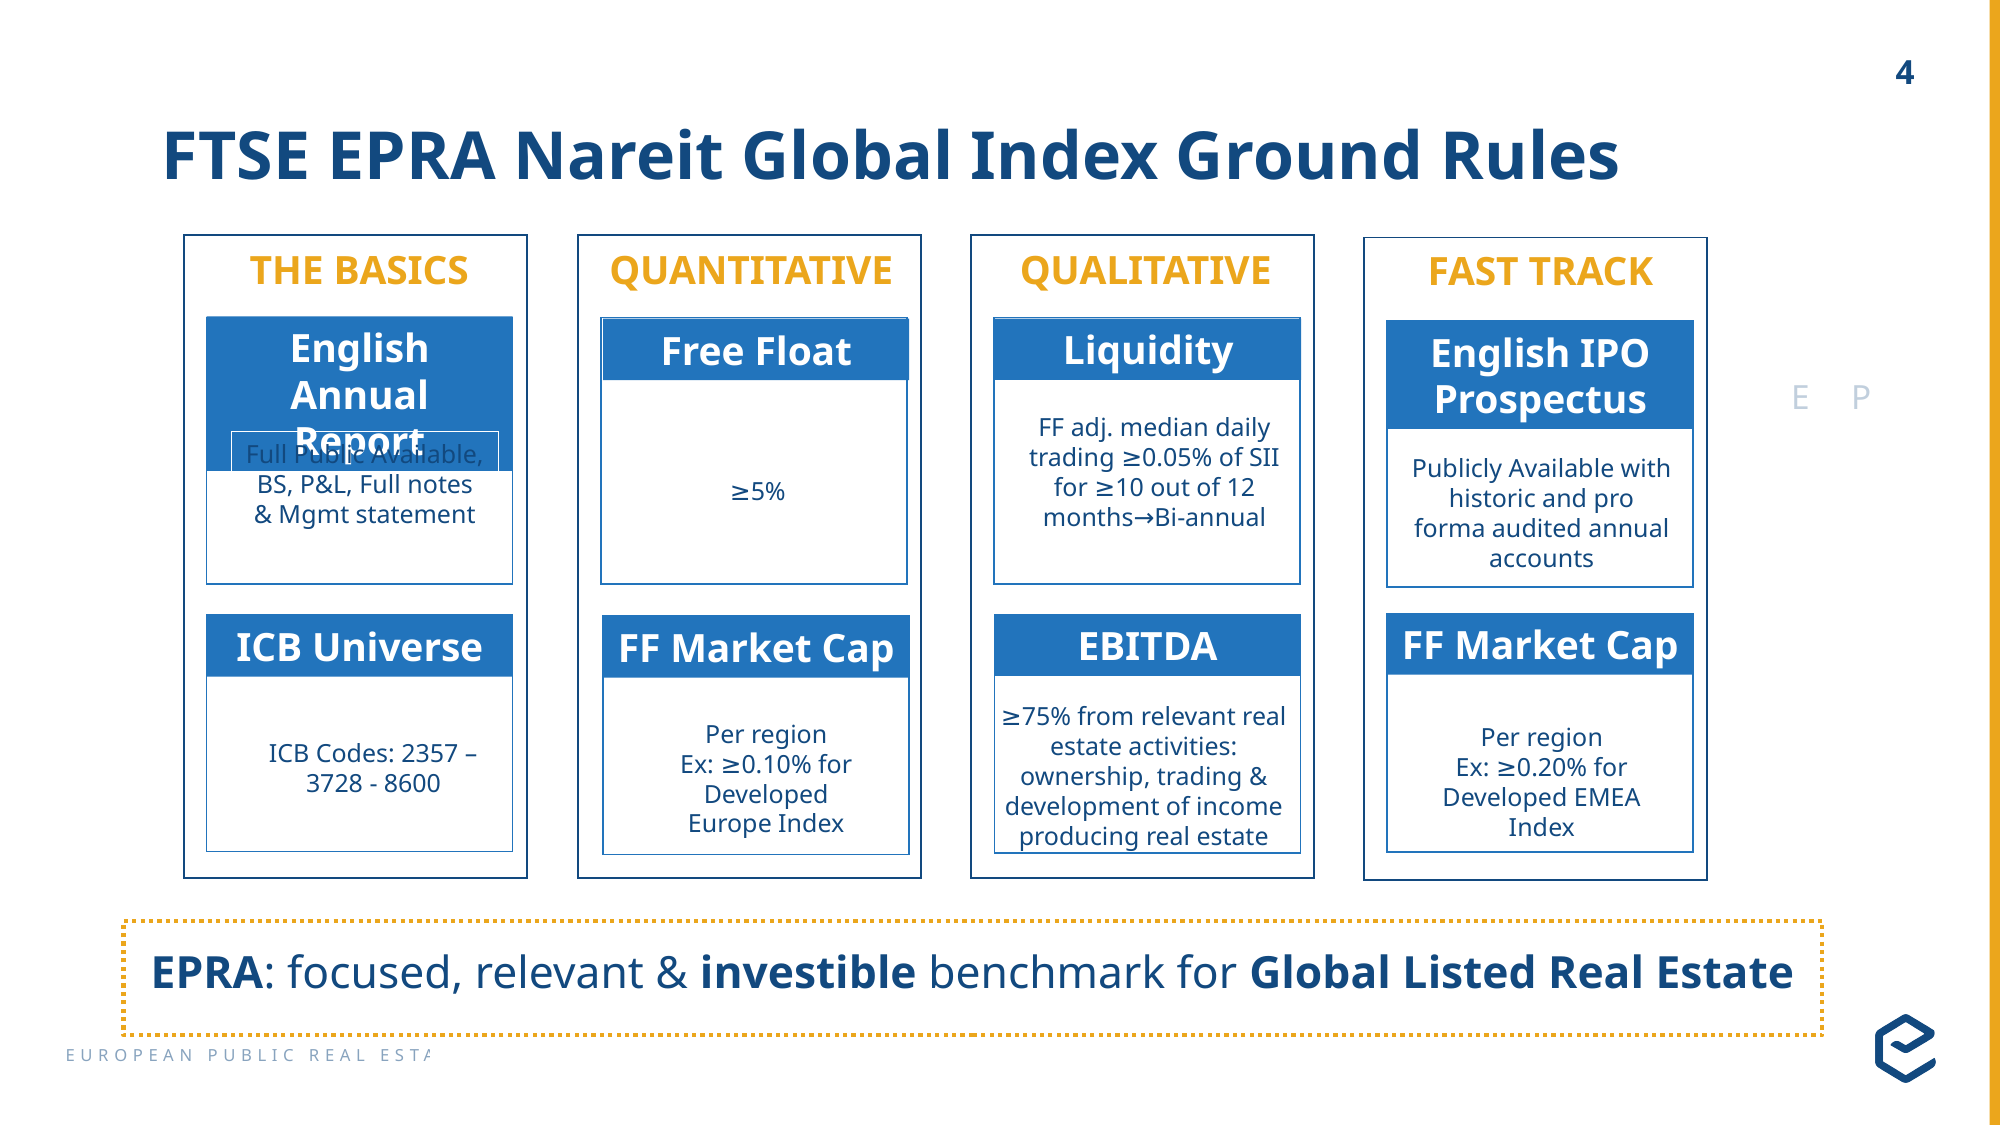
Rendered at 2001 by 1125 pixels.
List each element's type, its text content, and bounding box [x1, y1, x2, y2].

text_box [206, 613, 514, 852]
text_box [1386, 612, 1694, 853]
text_box EPRA: focused, relevant & investible benchmark for Global Listed Real Estate [123, 936, 1823, 1005]
text_box [970, 234, 1315, 879]
text_box [1386, 320, 1694, 588]
text_box ICB Codes: 2357 – 3728 - 8600 [241, 730, 506, 806]
text_box [993, 317, 1301, 585]
text_box [123, 920, 1823, 936]
text_box [206, 317, 514, 585]
text_box Full Public Available, BS, P&L, Full notes & Mgmt statement [231, 431, 499, 566]
text_box English IPO Prospectus [1387, 321, 1694, 429]
title FTSE EPRA Nareit Global Index Ground Rules [161, 93, 1817, 222]
text_box [123, 1005, 1823, 1036]
picture [1875, 1014, 1936, 1083]
text_box [602, 615, 910, 856]
text_box Publicly Available with historic and pro forma audited annual accounts [1395, 444, 1689, 580]
text_box [183, 234, 528, 879]
text_box Per region Ex: ≥0.10% for Developed Europe Index [661, 710, 872, 846]
text_box FAST TRACK [1384, 239, 1697, 301]
text_box [993, 613, 1301, 854]
text_box [600, 317, 908, 585]
text_box [1363, 237, 1708, 881]
text_box [577, 234, 922, 879]
text_box Per region Ex: ≥0.20% for Developed EMEA Index [1395, 714, 1689, 849]
text_box FF Market Cap [1387, 613, 1694, 675]
text_box English Annual Report [206, 316, 513, 471]
